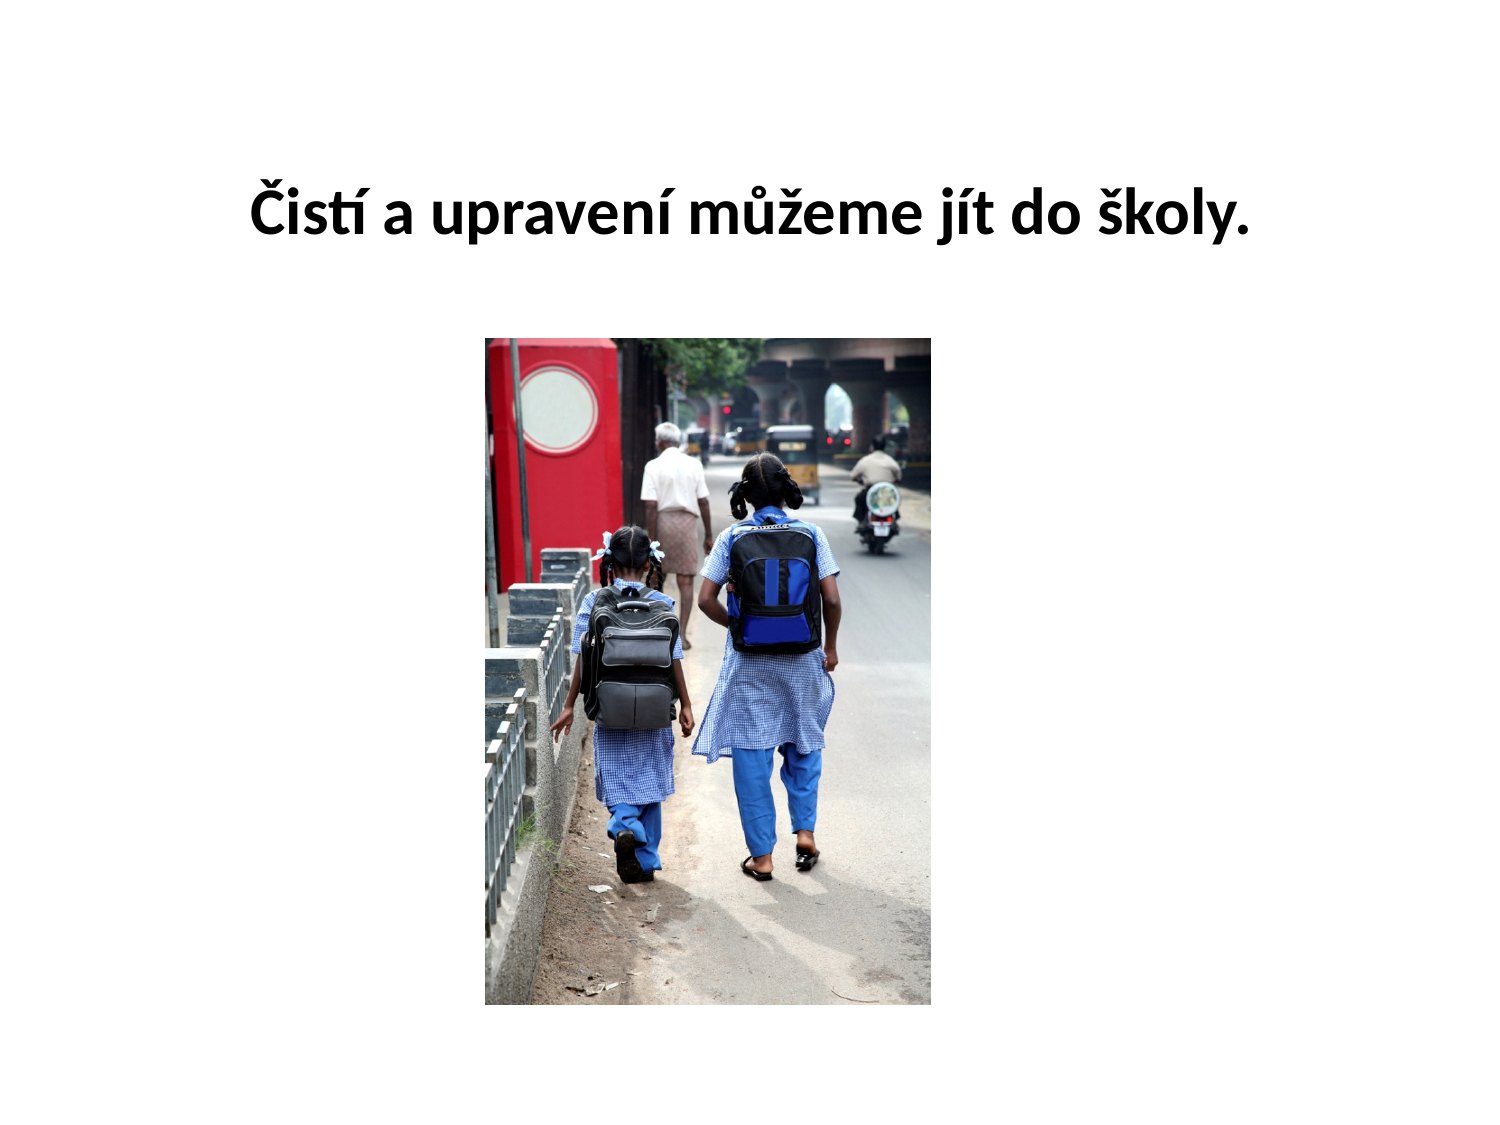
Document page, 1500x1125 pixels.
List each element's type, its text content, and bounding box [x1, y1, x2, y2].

list Čistí a upravení můžeme jít do školy. [76, 160, 1427, 268]
picture [485, 337, 932, 1005]
